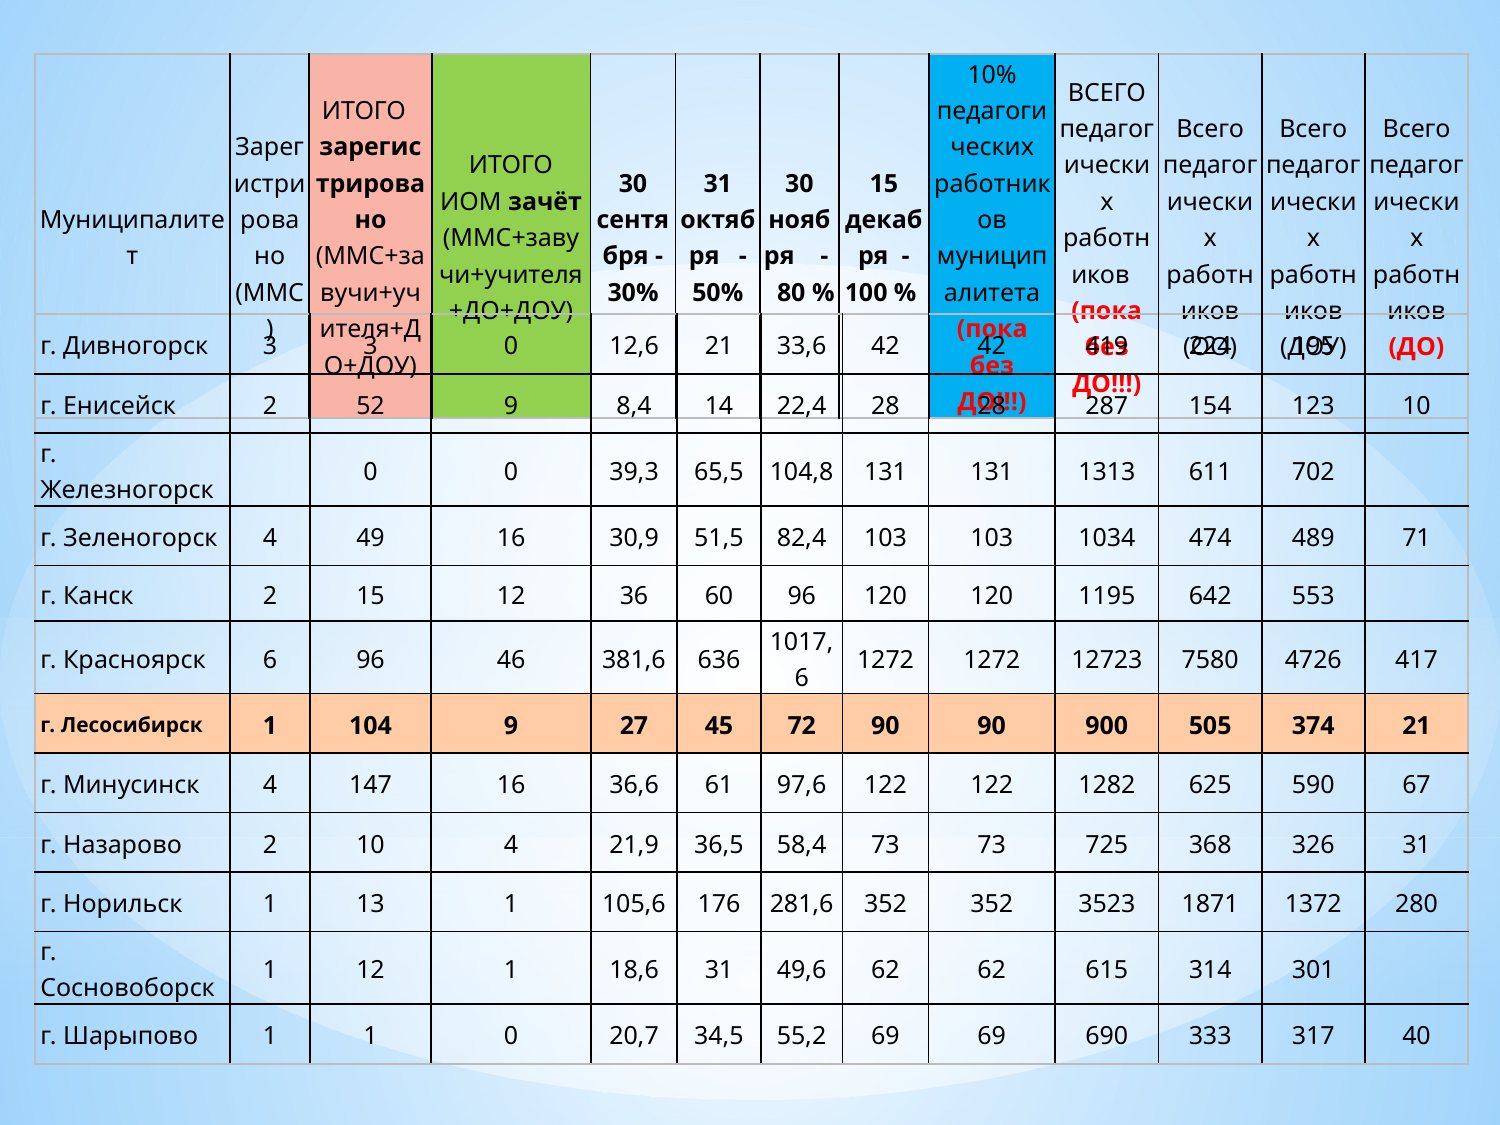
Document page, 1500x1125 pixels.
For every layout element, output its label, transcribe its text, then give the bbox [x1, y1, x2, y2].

table_cell 123 [1263, 375, 1364, 432]
table_cell 281,6 [762, 873, 842, 931]
table_cell 46 [432, 622, 590, 693]
table_cell 0 [432, 434, 590, 505]
table_cell 73 [843, 813, 928, 871]
table_cell 280 [1366, 873, 1467, 931]
table_header ИТОГО ИОМ зачёт (ММС+завучи+учителя+ДО+ДОУ) [433, 55, 590, 313]
table_cell 13 [311, 873, 430, 931]
table_cell 61 [678, 754, 760, 812]
table_cell 2 [231, 375, 309, 432]
table_header Муниципалитет [36, 55, 229, 313]
table_cell 55,2 [762, 1005, 842, 1063]
table_cell 131 [843, 434, 928, 505]
table_cell [1366, 434, 1467, 505]
table_cell 4 [231, 754, 309, 812]
table_cell 1313 [1056, 434, 1158, 505]
table_cell [1366, 932, 1467, 1003]
table_cell 4726 [1263, 622, 1364, 693]
table_cell 65,5 [678, 434, 760, 505]
table_header 33,6 [762, 315, 842, 373]
table_cell г. Норильск [36, 873, 229, 931]
table_cell г. Канск [36, 566, 229, 620]
table_cell 30,9 [592, 507, 676, 565]
table_header 21 [678, 315, 760, 373]
table_cell 39,3 [592, 434, 676, 505]
table_cell 147 [311, 754, 430, 812]
table_cell 62 [929, 932, 1054, 1003]
table_cell 12723 [1056, 622, 1158, 693]
table_cell 1 [311, 1005, 430, 1063]
table_cell 51,5 [678, 507, 760, 565]
table_cell 4 [432, 813, 590, 871]
table_cell 69 [929, 1005, 1054, 1063]
table_header 15 декабря - 100 % [840, 55, 928, 313]
table_header 30 ноября - 80 % [761, 55, 838, 313]
table_cell 1372 [1263, 873, 1364, 931]
table_cell 287 [1056, 375, 1158, 432]
table_cell 1017,6 [762, 622, 842, 693]
table_cell 62 [843, 932, 928, 1003]
table_cell 120 [843, 566, 928, 620]
table_cell 18,6 [592, 932, 676, 1003]
table_header 12,6 [592, 315, 676, 373]
table_cell 3523 [1056, 873, 1158, 931]
table_cell 317 [1263, 1005, 1364, 1063]
table_header [1366, 315, 1467, 373]
table_cell 104 [311, 694, 430, 752]
table_header Зарегистрировано (ММС) [231, 55, 308, 313]
table_cell 12 [432, 566, 590, 620]
table_cell 368 [1159, 813, 1261, 871]
table_cell 67 [1366, 754, 1467, 812]
table_cell 301 [1263, 932, 1364, 1003]
table_cell 636 [678, 622, 760, 693]
table_cell 590 [1263, 754, 1364, 812]
table_cell 14 [678, 375, 760, 432]
table_cell 36,6 [592, 754, 676, 812]
table_cell 7580 [1159, 622, 1261, 693]
table_cell 73 [929, 813, 1054, 871]
table_cell 21,9 [592, 813, 676, 871]
table_header 0 [432, 315, 590, 373]
table_header Всего педагогических работников (ДО) [1366, 55, 1467, 313]
table_cell 96 [762, 566, 842, 620]
table_cell 27 [592, 694, 676, 752]
table_cell 1272 [929, 622, 1054, 693]
table_cell 0 [311, 434, 430, 505]
table_cell 58,4 [762, 813, 842, 871]
table_cell 1282 [1056, 754, 1158, 812]
table_cell [1366, 566, 1467, 620]
table_cell 1034 [1056, 507, 1158, 565]
table_cell г. Железногорск [36, 434, 229, 505]
table_cell г. Назарово [36, 813, 229, 871]
table_header 224 [1159, 315, 1261, 373]
table_cell 1195 [1056, 566, 1158, 620]
table_header 42 [843, 315, 928, 373]
table_cell 381,6 [592, 622, 676, 693]
table_cell 4 [231, 507, 309, 565]
table_cell 505 [1159, 694, 1261, 752]
table_cell 702 [1263, 434, 1364, 505]
table_cell 22,4 [762, 375, 842, 432]
table_cell 131 [929, 434, 1054, 505]
table_cell 36,5 [678, 813, 760, 871]
table_cell 154 [1159, 375, 1261, 432]
table_cell 34,5 [678, 1005, 760, 1063]
table_cell 36 [592, 566, 676, 620]
table_cell г. Лесосибирск [36, 694, 229, 752]
table_cell 71 [1366, 507, 1467, 565]
table_cell 352 [929, 873, 1054, 931]
table_cell 1 [432, 873, 590, 931]
table_cell 1 [432, 932, 590, 1003]
table_cell 120 [929, 566, 1054, 620]
table_cell 690 [1056, 1005, 1158, 1063]
table_cell 333 [1159, 1005, 1261, 1063]
table_cell 8,4 [592, 375, 676, 432]
table_cell 326 [1263, 813, 1364, 871]
table_cell 72 [762, 694, 842, 752]
table_header 195 [1263, 315, 1364, 373]
table_header Всего педагогических работников (ОО) [1159, 55, 1261, 313]
table_header 30 сентября - 30% [591, 55, 675, 313]
table_cell 21 [1366, 694, 1467, 752]
table_cell 60 [678, 566, 760, 620]
table_cell г. Минусинск [36, 754, 229, 812]
table_cell 314 [1159, 932, 1261, 1003]
table_cell 52 [311, 375, 430, 432]
table_cell 122 [929, 754, 1054, 812]
table_cell 40 [1366, 1005, 1467, 1063]
table_header ВСЕГО педагогических работников (пока без ДО!!!) [1056, 55, 1158, 313]
table_header 419 [1056, 315, 1158, 373]
table_cell 103 [843, 507, 928, 565]
table_cell 69 [843, 1005, 928, 1063]
table_cell 31 [678, 932, 760, 1003]
table_cell 1272 [843, 622, 928, 693]
table_cell 45 [678, 694, 760, 752]
table_cell 20,7 [592, 1005, 676, 1063]
table_cell 2 [231, 813, 309, 871]
table_cell 104,8 [762, 434, 842, 505]
table_header 31 октября - 50% [676, 55, 759, 313]
table_cell 28 [843, 375, 928, 432]
table_cell 1871 [1159, 873, 1261, 931]
table_cell 553 [1263, 566, 1364, 620]
table_cell 489 [1263, 507, 1364, 565]
table_cell 49 [311, 507, 430, 565]
table_cell 16 [432, 754, 590, 812]
table_cell 10 [311, 813, 430, 871]
table_cell 103 [929, 507, 1054, 565]
table_cell 122 [843, 754, 928, 812]
table_header ИТОГО зарегистрировано (ММС+завучи+учителя+ДО+ДОУ) [310, 55, 431, 313]
table_cell г. Красноярск [36, 622, 229, 693]
table_cell 2 [231, 566, 309, 620]
table_cell г. Зеленогорск [36, 507, 229, 565]
table_cell 176 [678, 873, 760, 931]
table_cell 16 [432, 507, 590, 565]
table_cell г. Сосновоборск [36, 932, 229, 1003]
table_cell 105,6 [592, 873, 676, 931]
table_cell 90 [843, 694, 928, 752]
table_header 3 [231, 315, 309, 373]
table_cell 31 [1366, 813, 1467, 871]
table_cell 9 [432, 694, 590, 752]
table_cell 90 [929, 694, 1054, 752]
table_header Всего педагогических работников (ДОУ) [1263, 55, 1364, 313]
table_cell 615 [1056, 932, 1158, 1003]
table_cell 6 [231, 622, 309, 693]
table_cell 12 [311, 932, 430, 1003]
table_cell 28 [929, 375, 1054, 432]
table_cell г. Енисейск [36, 375, 229, 432]
table_cell 900 [1056, 694, 1158, 752]
table_cell 417 [1366, 622, 1467, 693]
table_header 42 [929, 315, 1054, 373]
table_cell 0 [432, 1005, 590, 1063]
table_header г. Дивногорск [36, 315, 229, 373]
table_cell 1 [231, 932, 309, 1003]
table_cell 725 [1056, 813, 1158, 871]
table_cell 352 [843, 873, 928, 931]
table_cell 625 [1159, 754, 1261, 812]
table_cell 49,6 [762, 932, 842, 1003]
table_cell г. Шарыпово [36, 1005, 229, 1063]
table_cell 97,6 [762, 754, 842, 812]
table_header 3 [311, 315, 430, 373]
table_cell 611 [1159, 434, 1261, 505]
table_cell 15 [311, 566, 430, 620]
table_cell 1 [231, 694, 309, 752]
table_cell 1 [231, 1005, 309, 1063]
table_cell 96 [311, 622, 430, 693]
table_cell 1 [231, 873, 309, 931]
table_cell 9 [432, 375, 590, 432]
table_header 10% педагогических работников муниципалитета (пока без ДО!!!) [930, 55, 1054, 313]
table_cell 10 [1366, 375, 1467, 432]
table_cell 374 [1263, 694, 1364, 752]
table_cell 82,4 [762, 507, 842, 565]
table_cell 642 [1159, 566, 1261, 620]
table_cell [231, 434, 309, 505]
table_cell 474 [1159, 507, 1261, 565]
